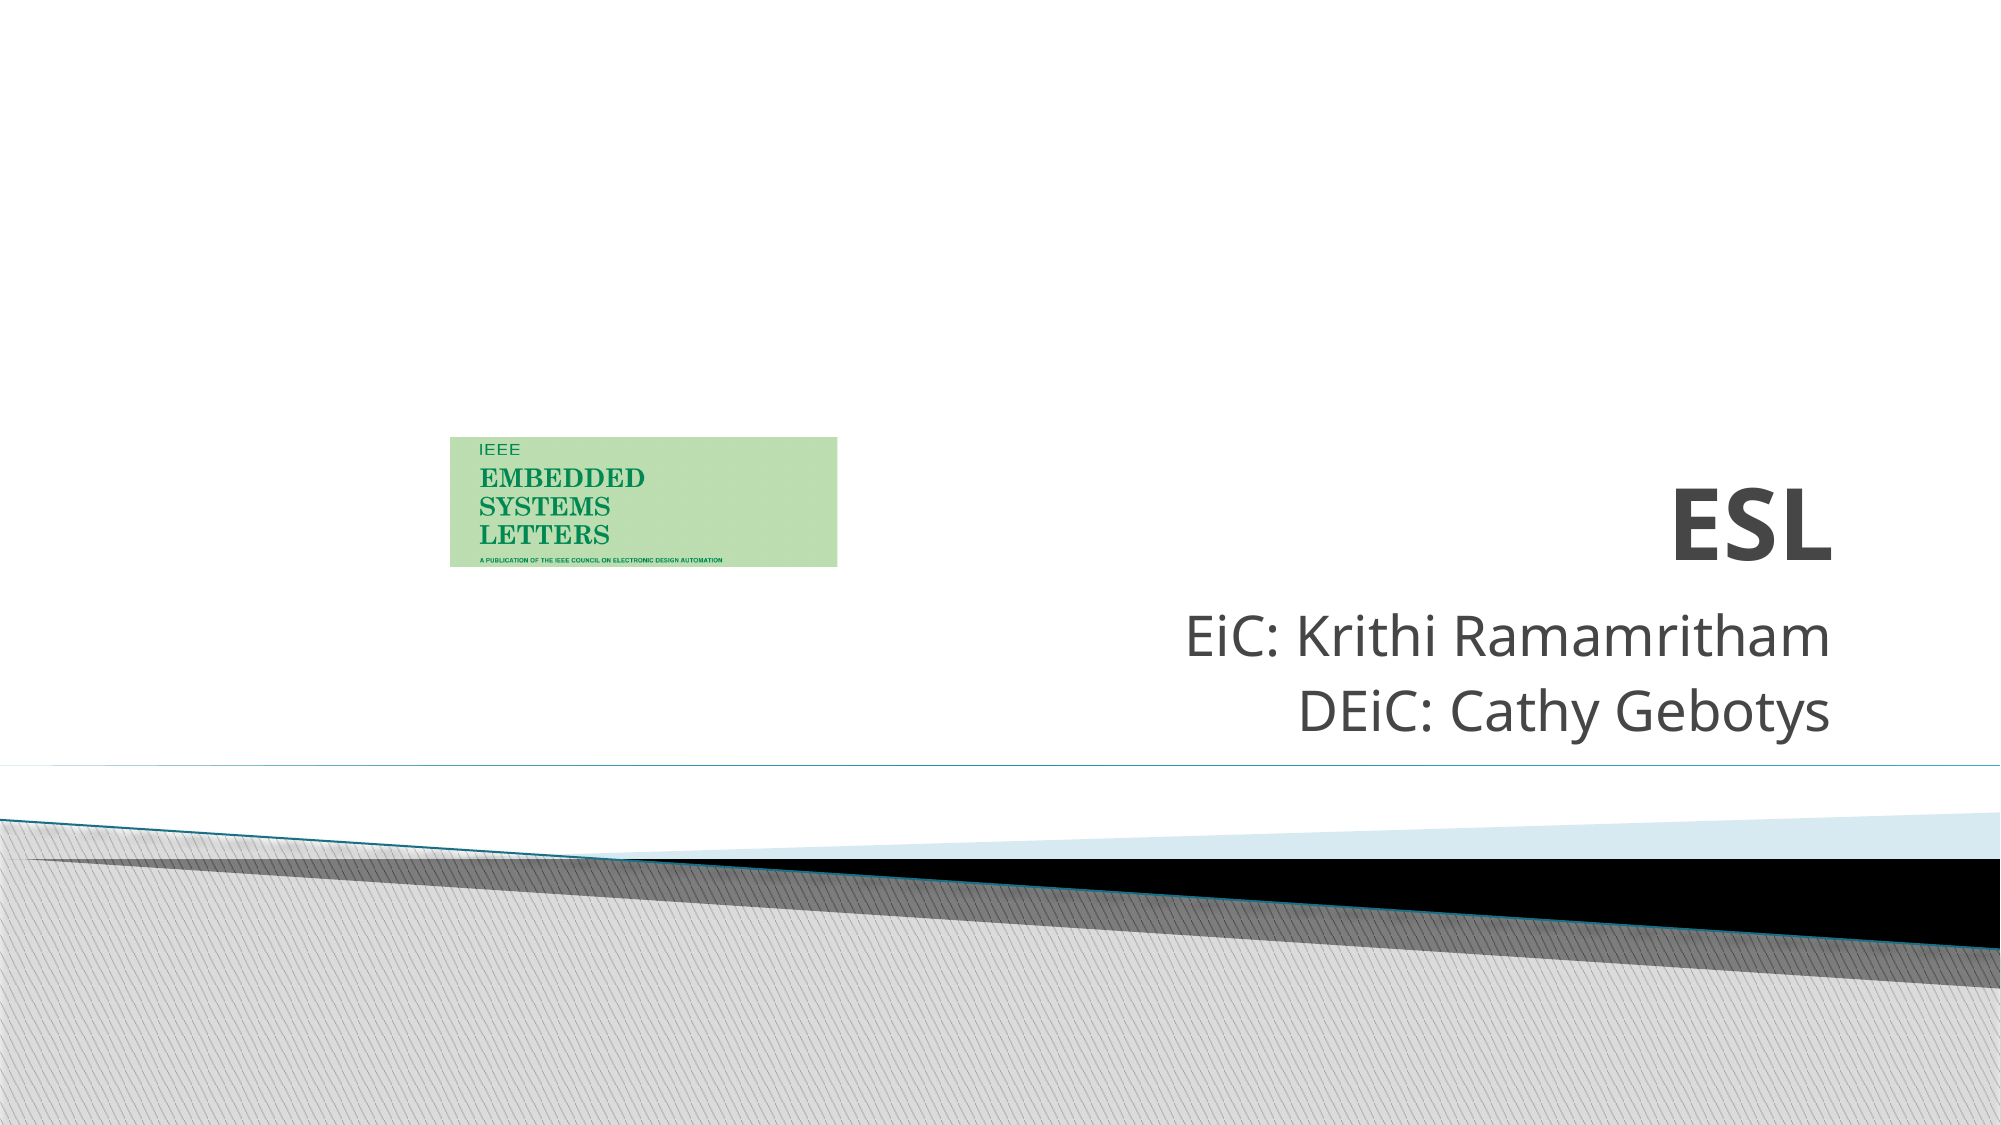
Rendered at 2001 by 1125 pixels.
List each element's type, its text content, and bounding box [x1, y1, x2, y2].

title ESL [150, 287, 1850, 588]
subtitle EiC: Krithi Ramamritham DEiC: Cathy Gebotys [150, 592, 1850, 790]
picture [7, 859, 2000, 989]
picture [449, 437, 838, 567]
